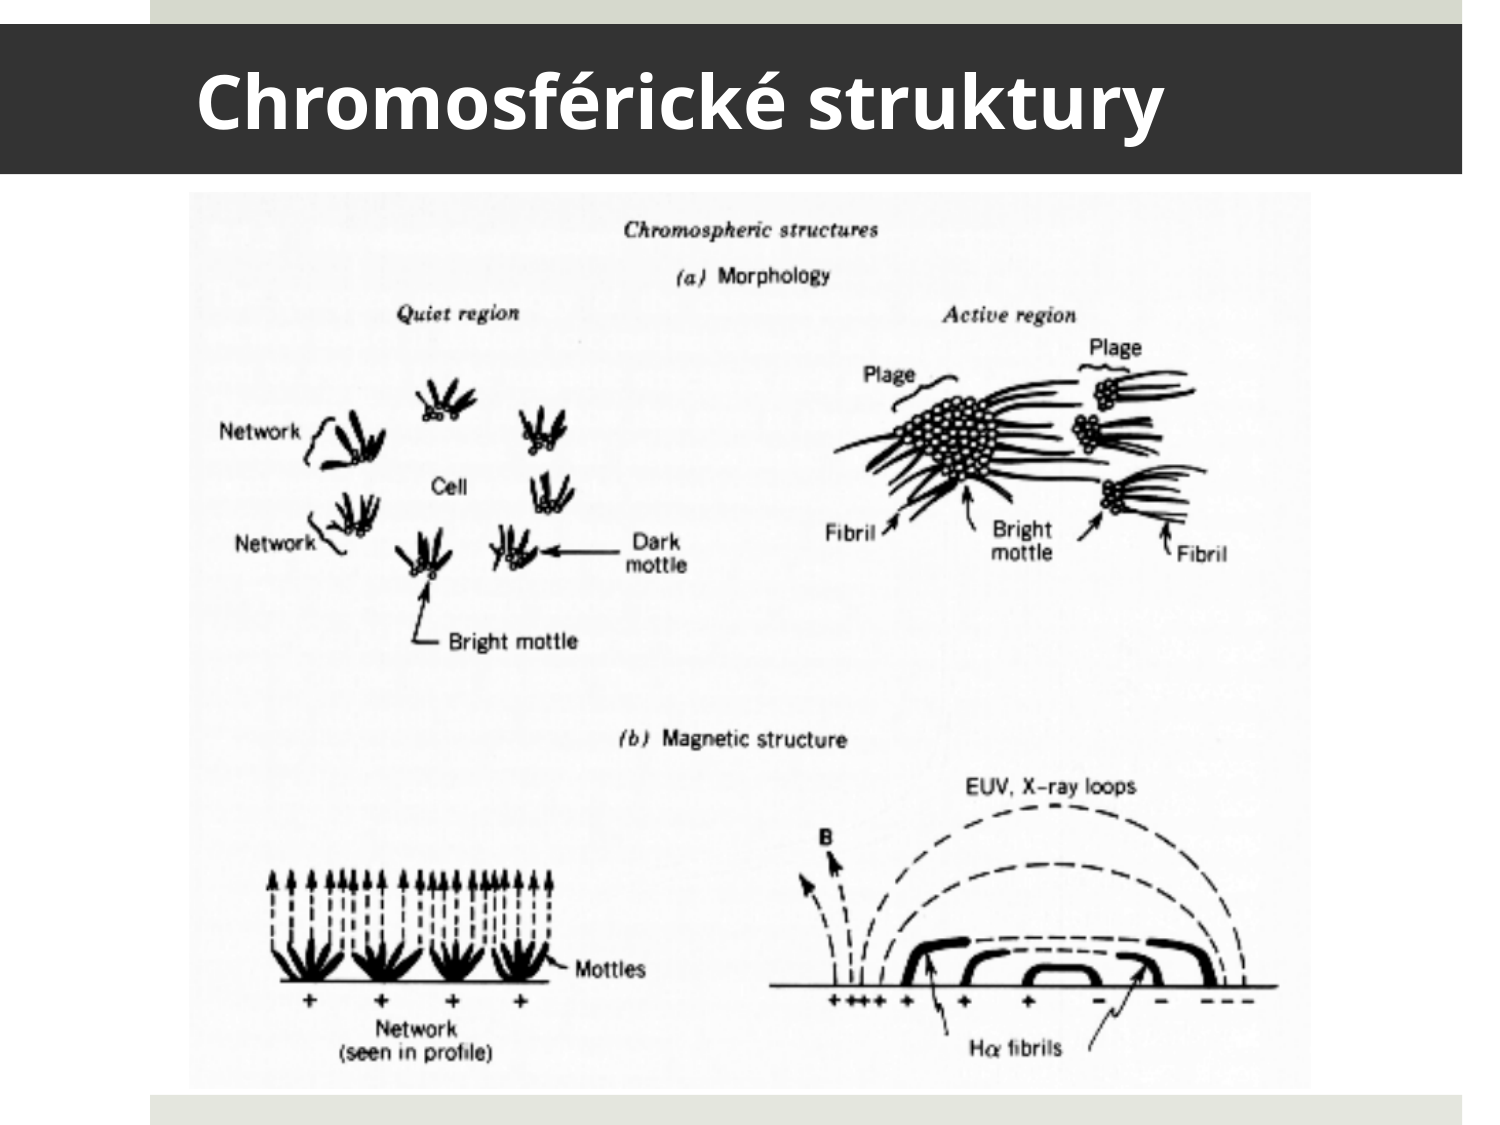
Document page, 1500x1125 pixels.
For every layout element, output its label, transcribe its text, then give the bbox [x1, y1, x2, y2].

picture [189, 192, 1311, 1090]
title Chromosférické struktury [0, 24, 1463, 175]
